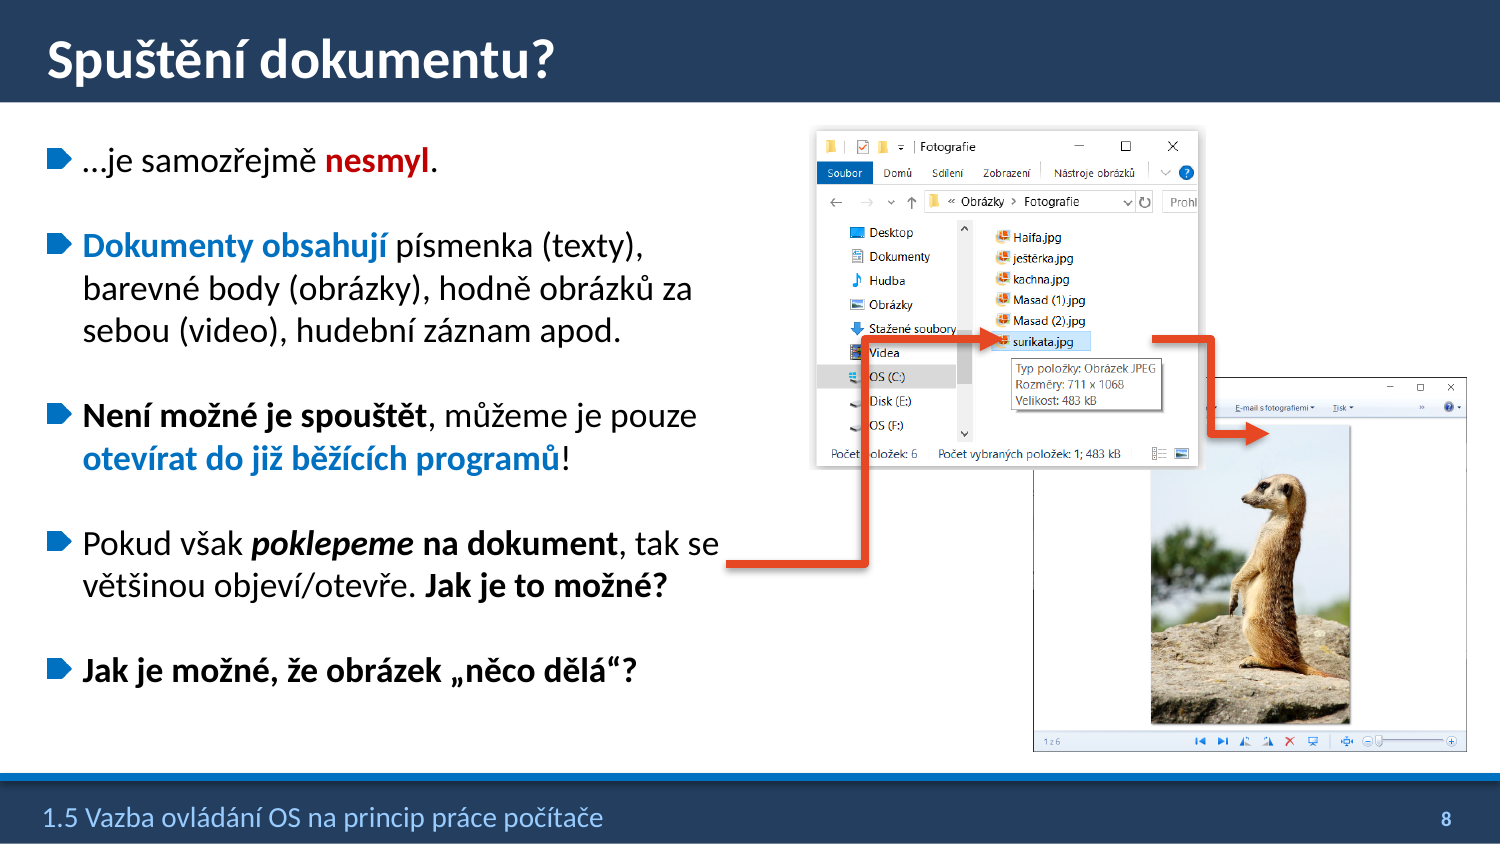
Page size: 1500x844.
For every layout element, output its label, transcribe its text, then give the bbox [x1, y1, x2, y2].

picture [47, 233, 72, 254]
picture [47, 658, 72, 679]
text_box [1151, 339, 1270, 434]
picture [47, 148, 72, 169]
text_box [726, 339, 1004, 564]
picture [808, 125, 1467, 752]
picture [47, 531, 72, 551]
list …je samozřejmě nesmyl. Dokumenty obsahují písmenka (texty), barevné body (obrázky), hodně obrázků za sebou (video), hudební záznam apod. Není možné je spouštět, můžeme je pouze otevírat do již běžících programů! Pokud však poklepeme na dokument, tak se většinou objeví/otevře. Jak je to možné? Jak je možné, že obrázek „něco dělá“? [38, 122, 762, 771]
title Spuštění dokumentu? [32, 9, 1467, 103]
picture [47, 403, 72, 424]
slide_number 8 [1345, 796, 1467, 831]
